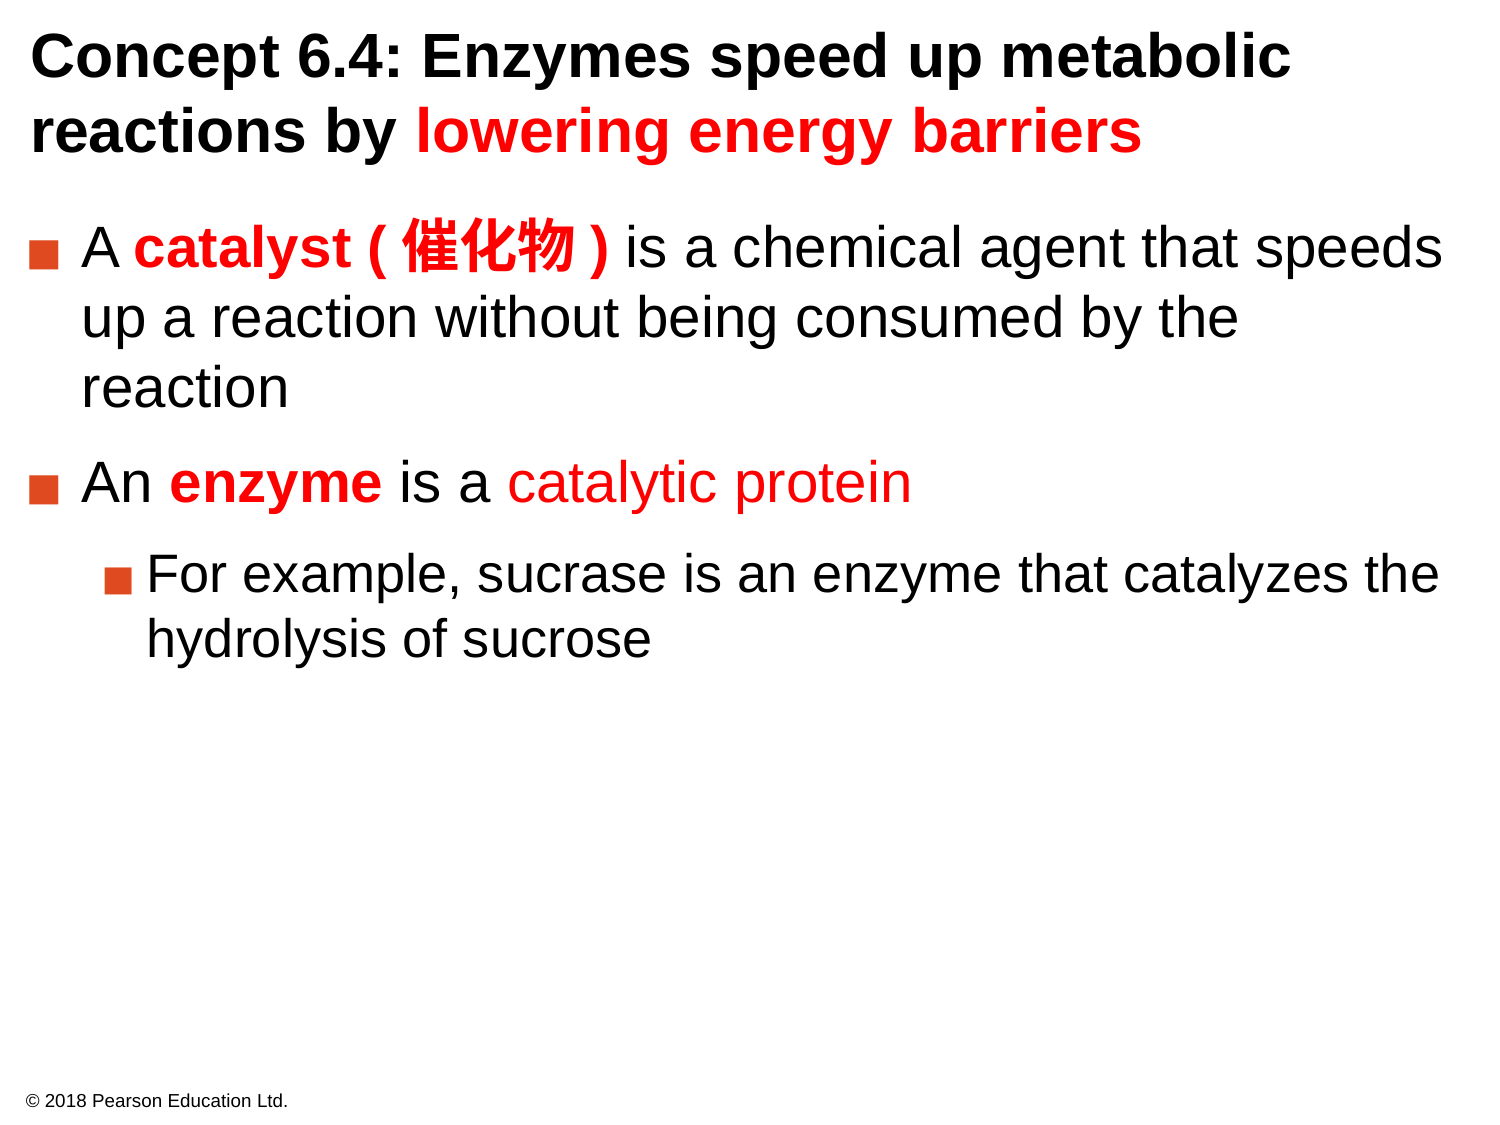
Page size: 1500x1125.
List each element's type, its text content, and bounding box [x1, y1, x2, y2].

footer © 2018 Pearson Education Ltd. [10, 1080, 518, 1119]
title Concept 6.4: Enzymes speed up metabolic reactions by lowering energy barriers [0, 0, 1500, 182]
list A catalyst (催化物) is a chemical agent that speeds up a reaction without being consumed by the reaction An enzyme is a catalytic protein For example, sucrase is an enzyme that catalyzes the hydrolysis of sucrose [24, 208, 1475, 1065]
